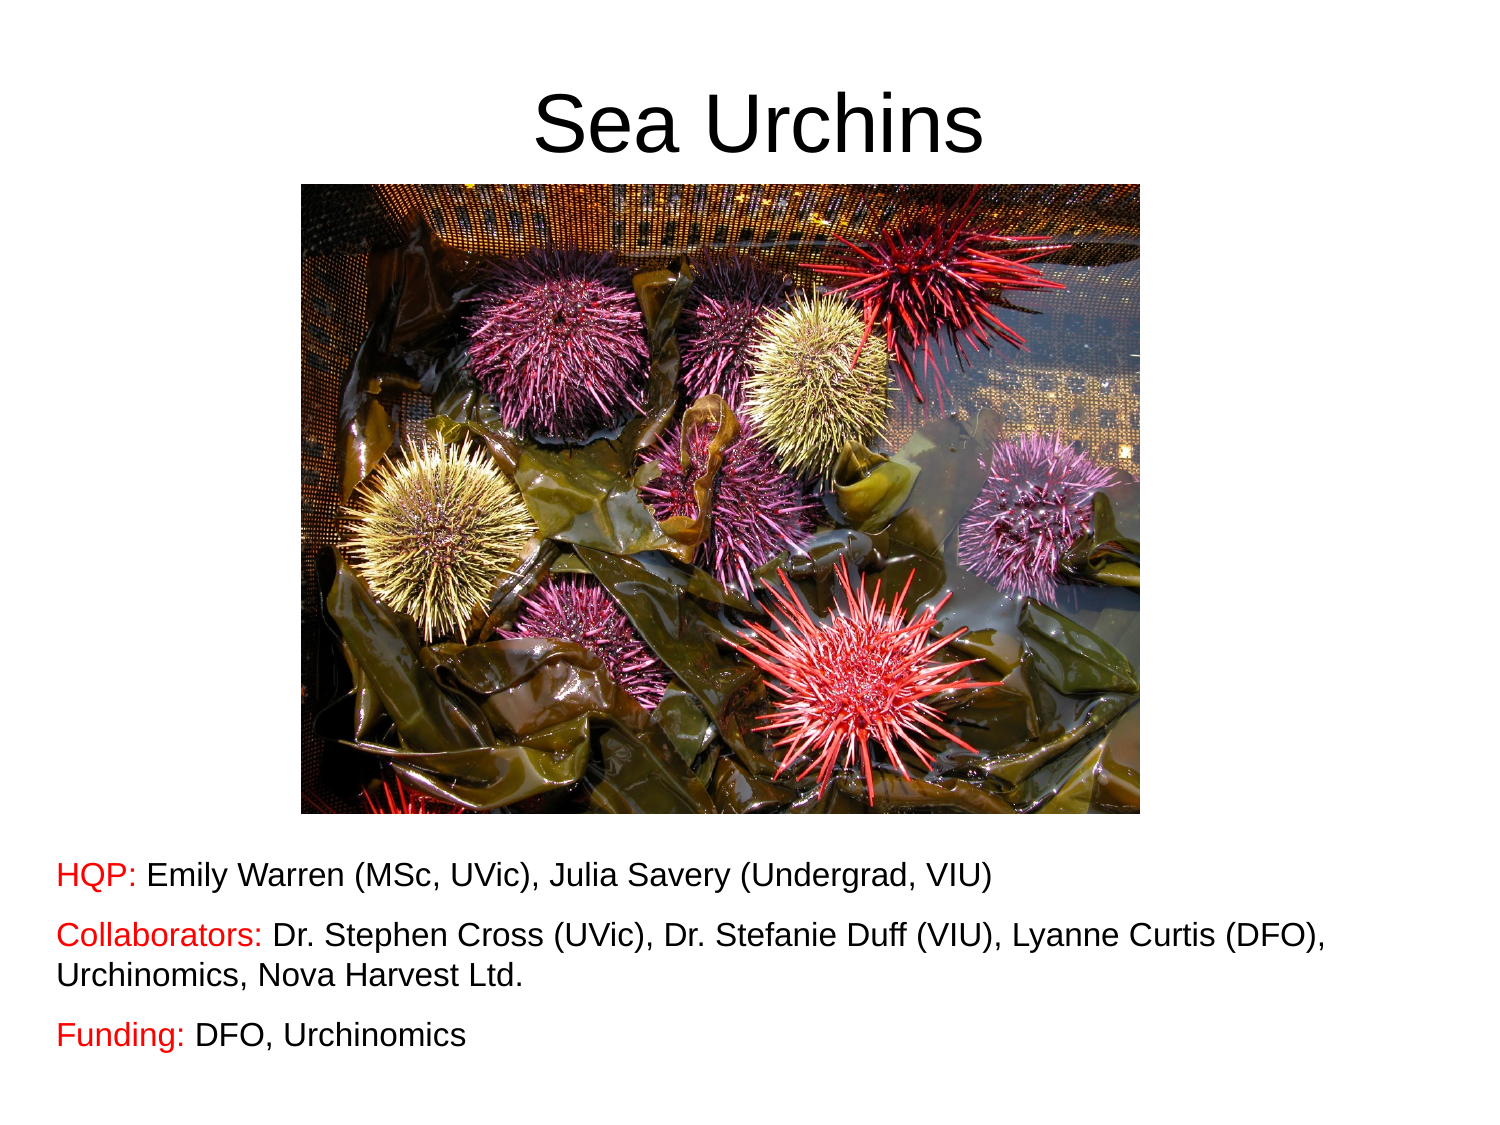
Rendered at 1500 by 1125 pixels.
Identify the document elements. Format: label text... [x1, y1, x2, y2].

title Sea Urchins [17, 66, 1500, 173]
text_box HQP: Emily Warren (MSc, UVic), Julia Savery (Undergrad, VIU) Collaborators: Dr. Stephen Cross (UVic), Dr. Stefanie Duff (VIU), Lyanne Curtis (DFO), Urchinomics, Nova Harvest Ltd. Funding: DFO, Urchinomics [41, 845, 1483, 1061]
picture [300, 184, 1140, 814]
